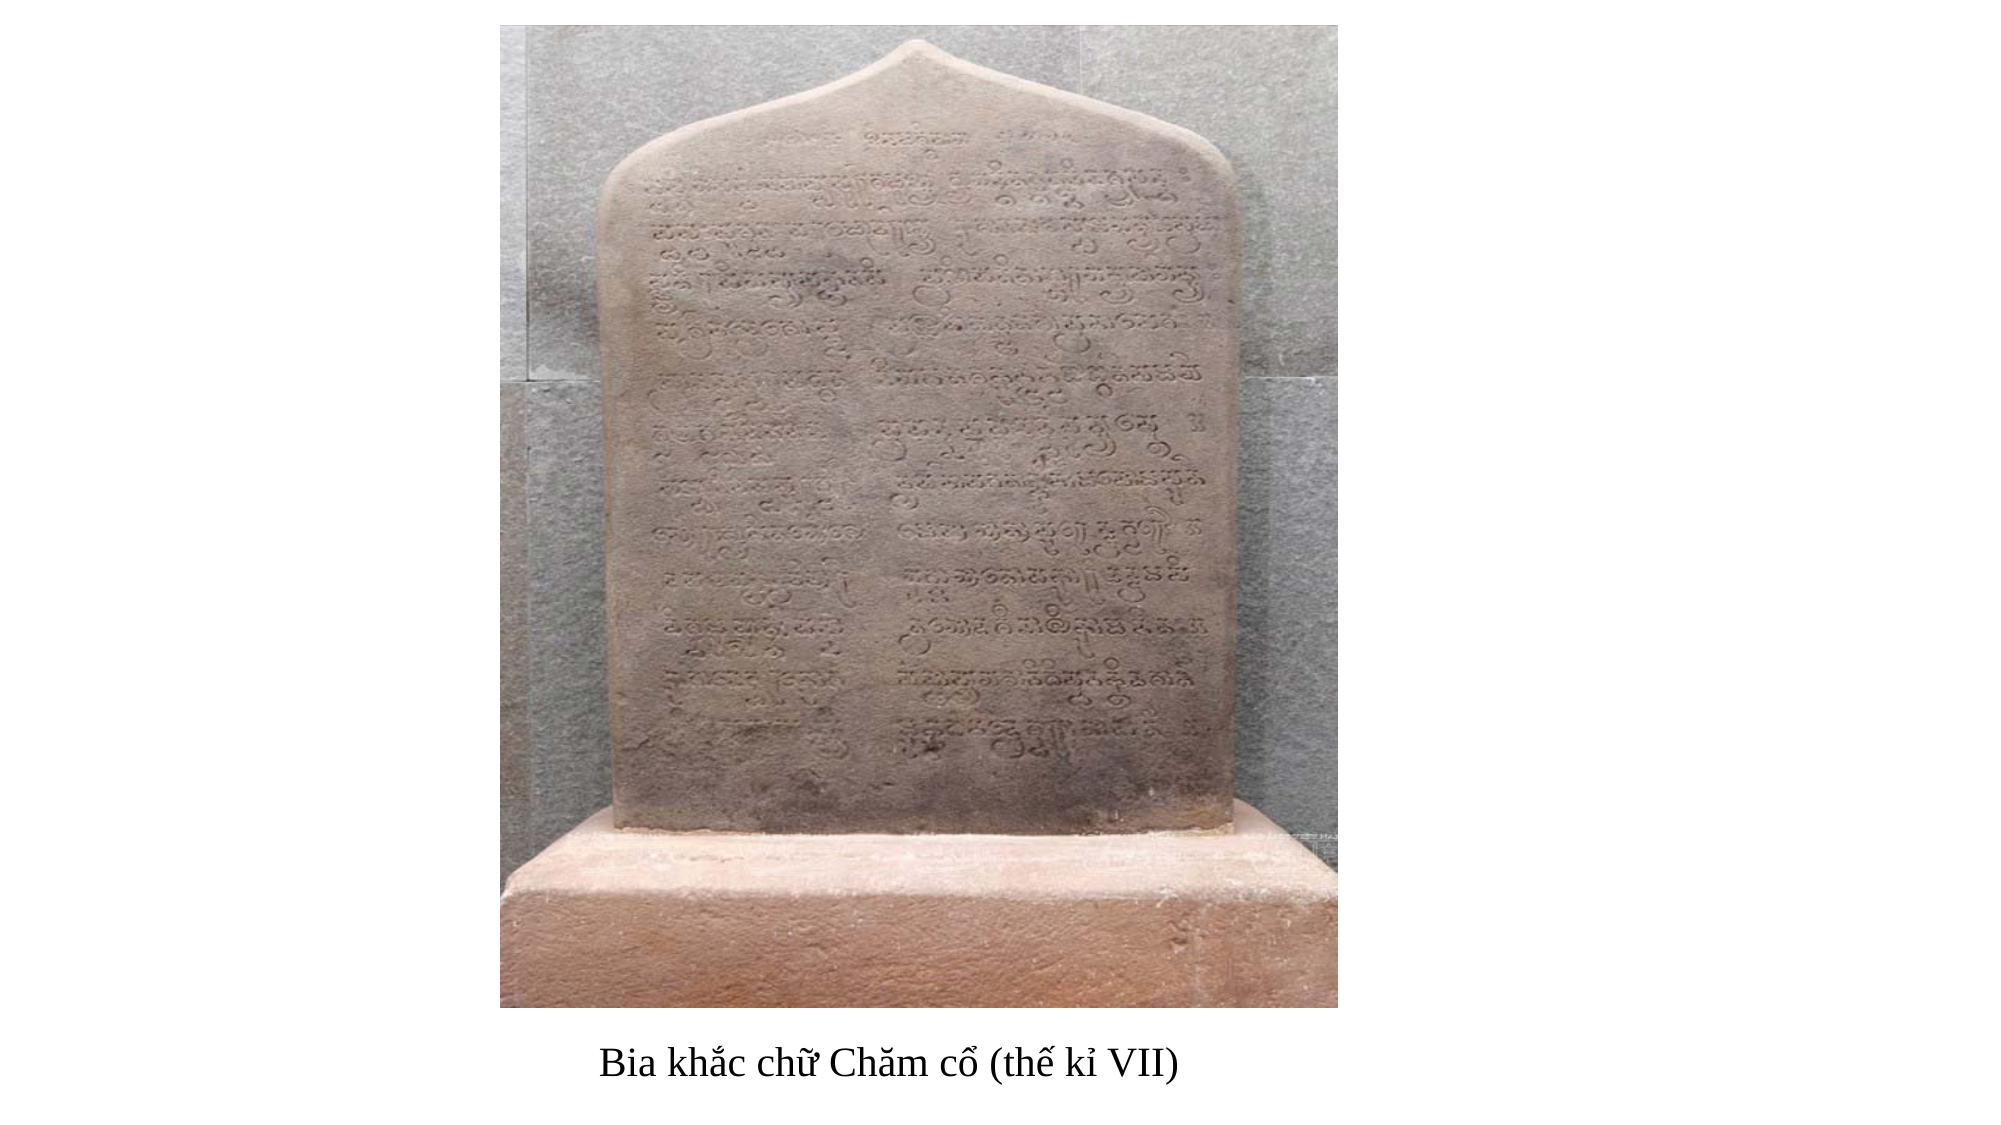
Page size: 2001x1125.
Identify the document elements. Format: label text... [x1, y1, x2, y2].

picture [500, 25, 1338, 1008]
text_box Bia khắc chữ Chăm cổ (thế kỉ VII) [584, 1027, 1298, 1093]
